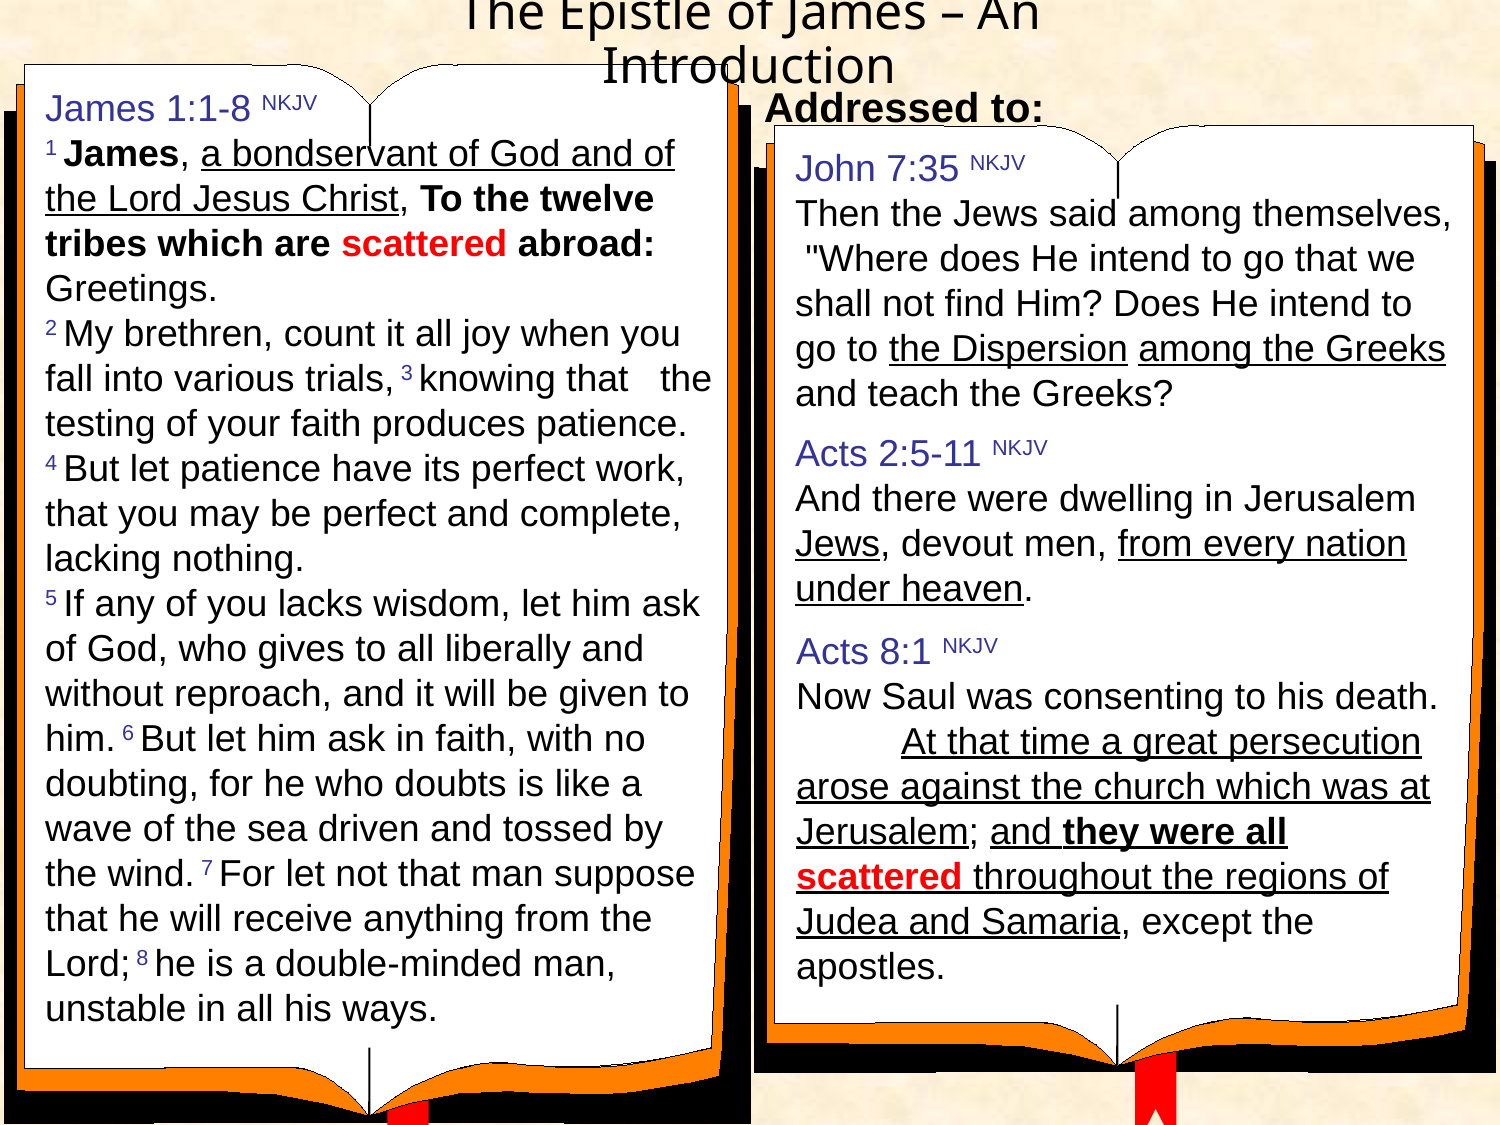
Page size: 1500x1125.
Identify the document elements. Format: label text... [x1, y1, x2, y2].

text_box Addressed to: [751, 73, 1500, 139]
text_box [4, 63, 751, 1125]
picture [0, 0, 1500, 1125]
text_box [753, 125, 1497, 1125]
title The Epistle of James – An Introduction [335, 1, 1165, 80]
